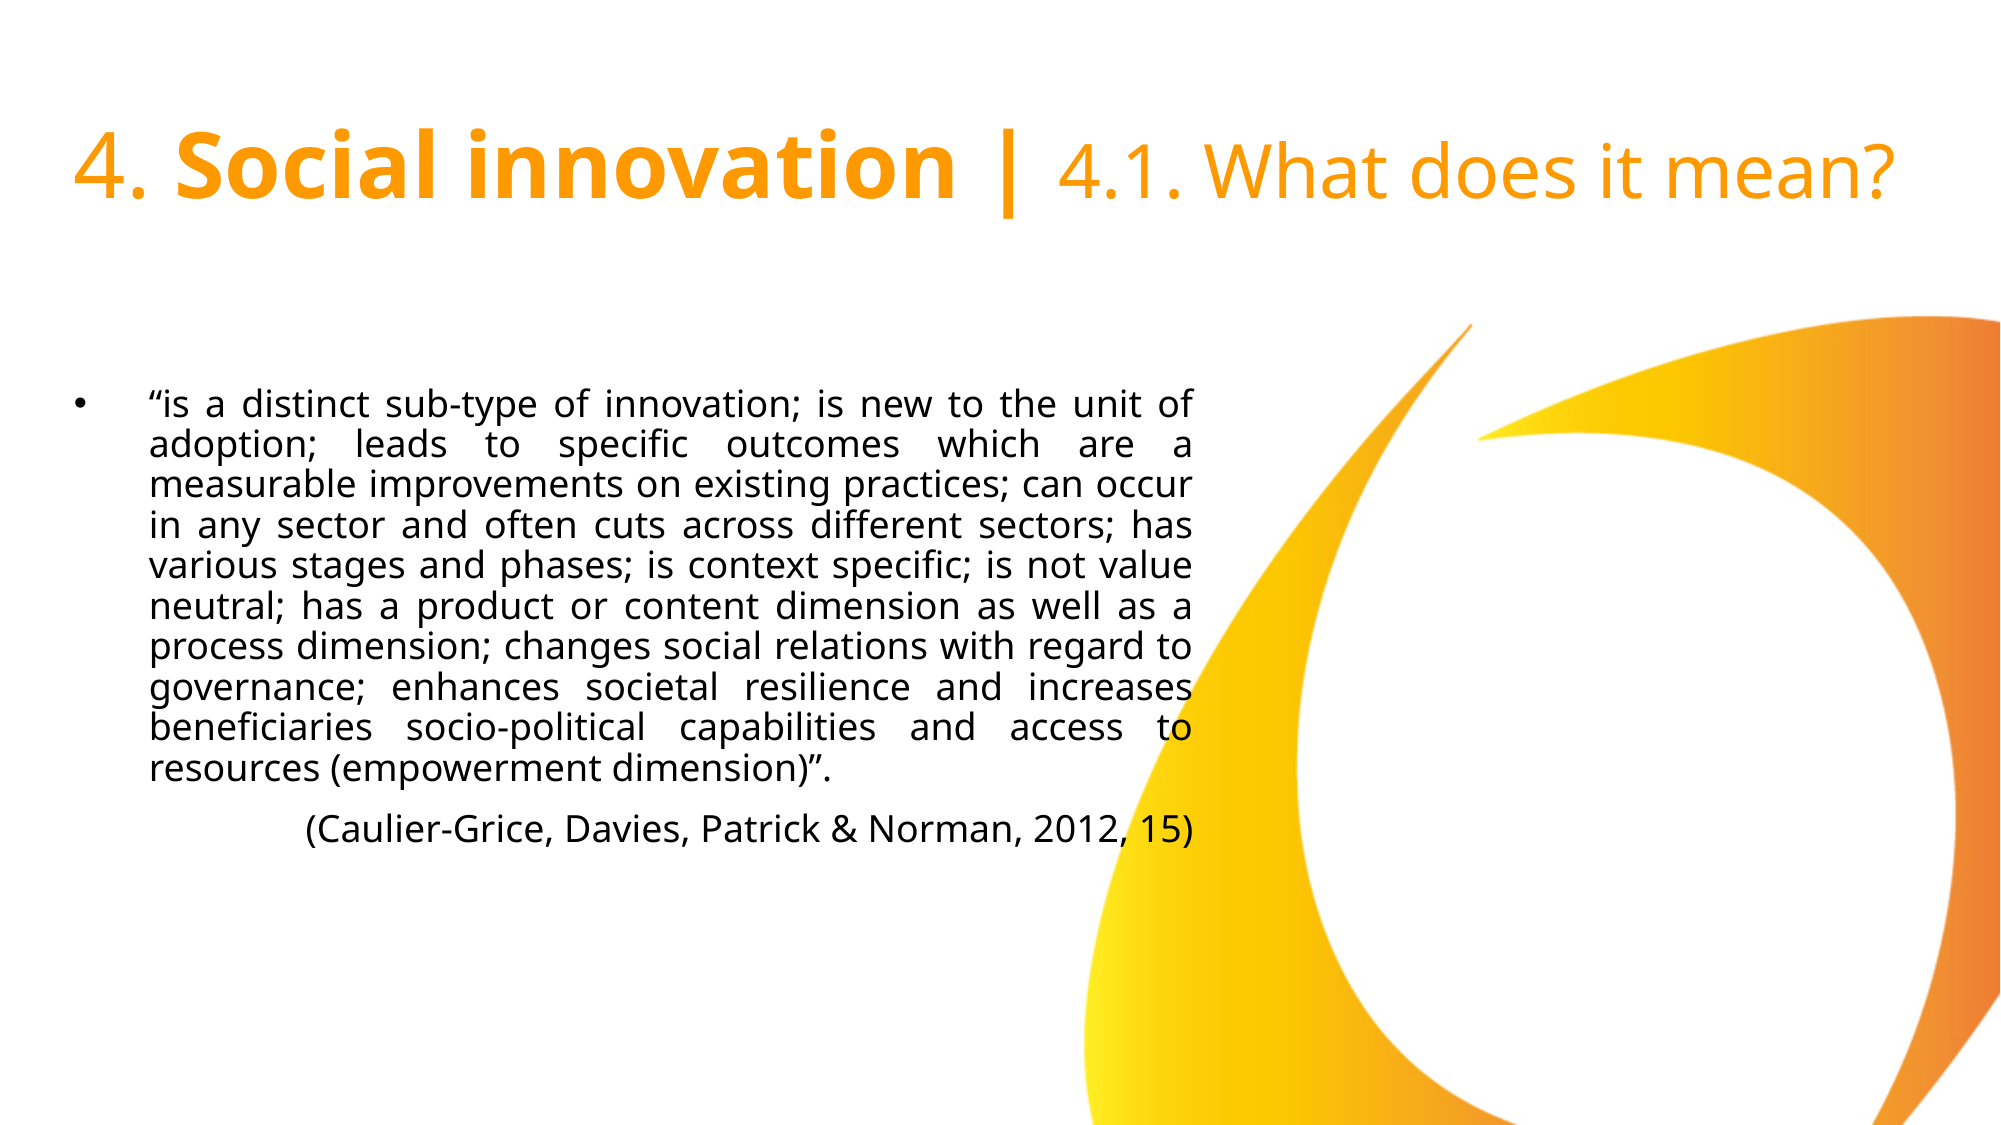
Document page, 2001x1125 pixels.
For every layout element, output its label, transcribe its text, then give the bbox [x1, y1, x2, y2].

title 4. Social innovation | 4.1. What does it mean? [58, 59, 1932, 278]
picture [0, 0, 2001, 1125]
list “is a distinct sub-type of innovation; is new to the unit of adoption; leads to specific outcomes which are a measurable improvements on existing practices; can occur in any sector and often cuts across different sectors; has various stages and phases; is context specific; is not value neutral; has a product or content dimension as well as a process dimension; changes social relations with regard to governance; enhances societal resilience and increases beneficiaries socio-political capabilities and access to resources (empowerment dimension)”. (Caulier-Grice, Davies, Patrick & Norman, 2012, 15) [58, 377, 1210, 1095]
